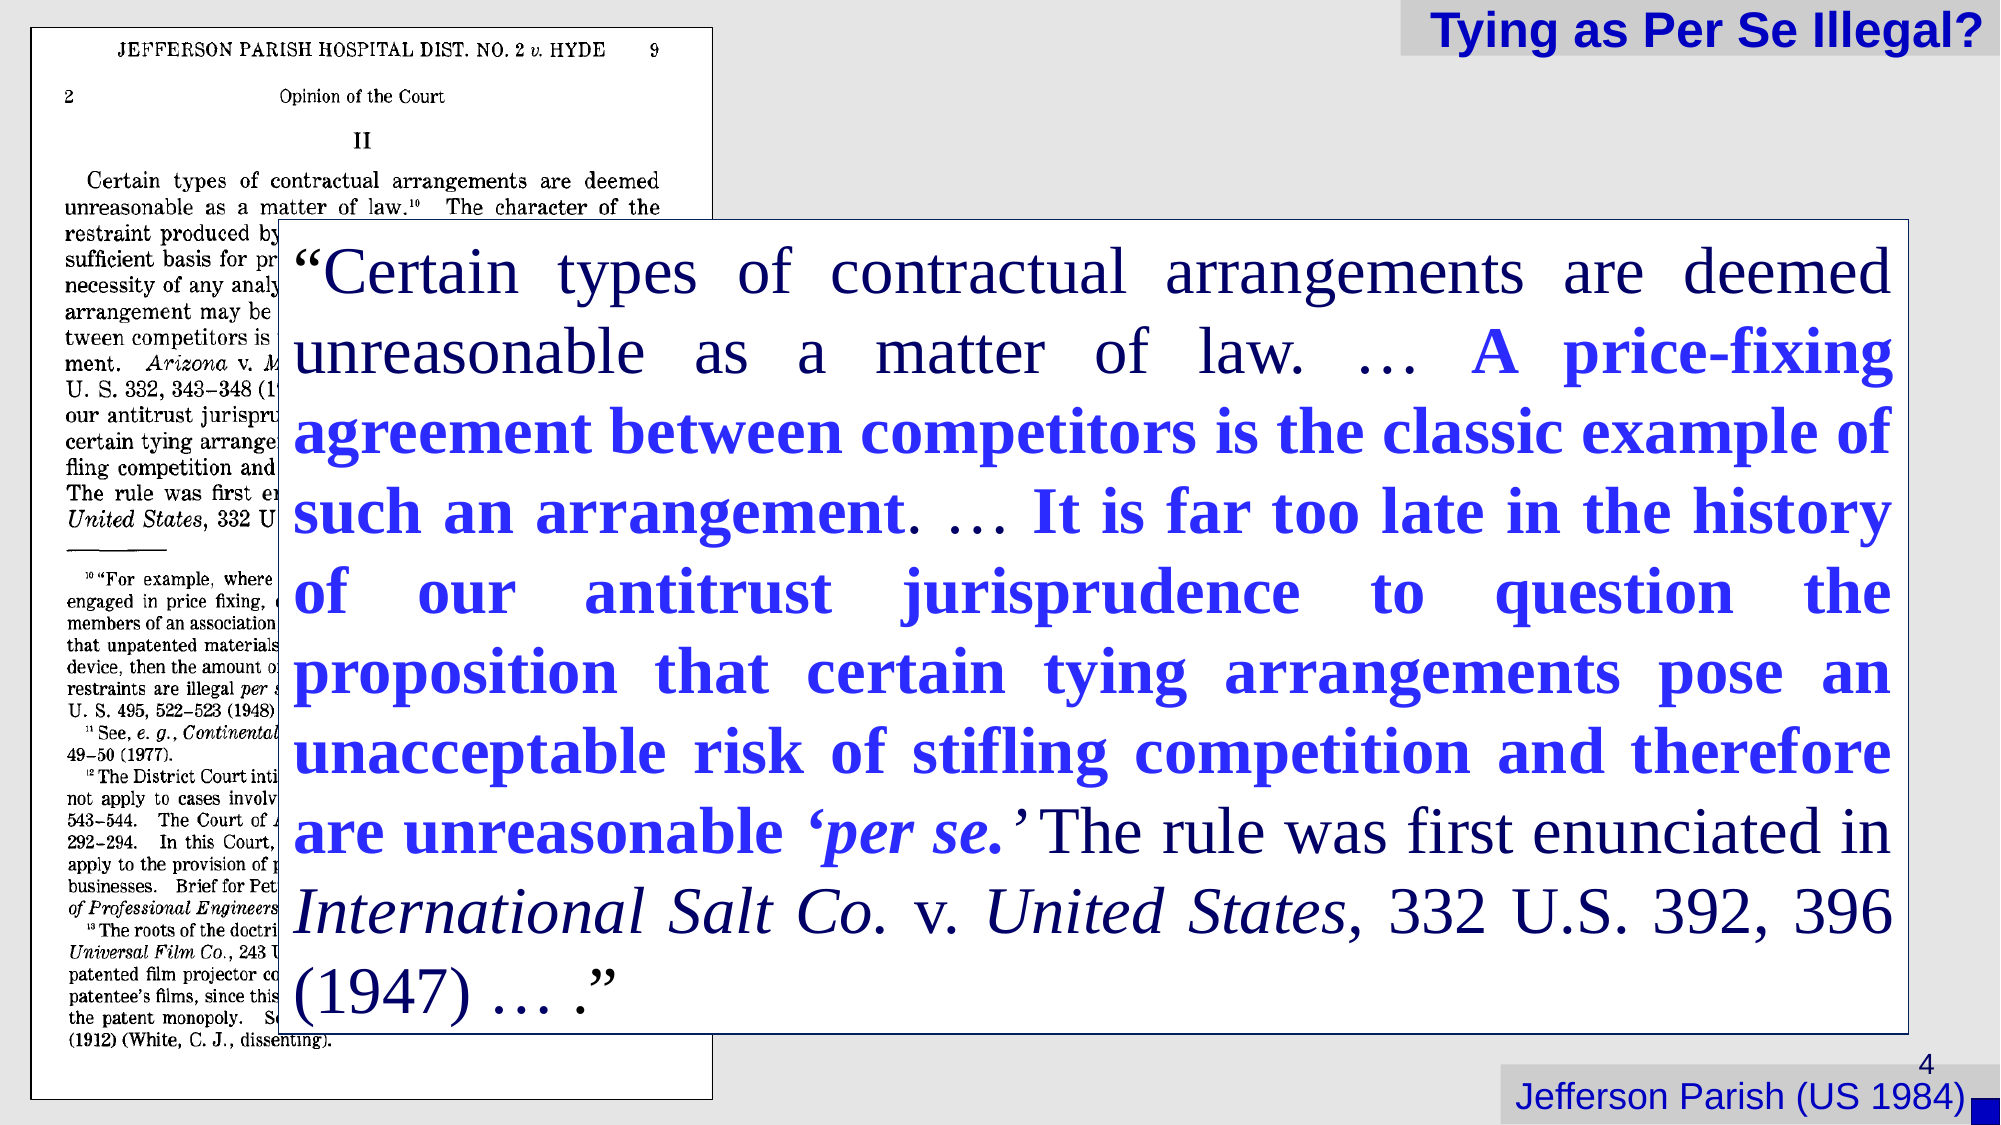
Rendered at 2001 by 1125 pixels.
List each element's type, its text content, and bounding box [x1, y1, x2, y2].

text_box [1971, 1099, 2000, 1125]
title Tying as Per Se Illegal? [1400, 0, 2000, 56]
slide_number 4 [1533, 1024, 1951, 1064]
picture [31, 27, 712, 1100]
text_box “Certain types of contractual arrangements are deemed unreasonable as a matter of law. … A price-fixing agreement between competitors is the classic example of such an arrangement. … It is far too late in the history of our antitrust jurisprudence to question the proposition that certain tying arrangements pose an unacceptable risk of stifling competition and therefore are unreasonable ‘per se.’ The rule was first enunciated in International Salt Co. v. United States, 332 U.S. 392, 396 (1947) … .” [716, 219, 1909, 1034]
text_box Jefferson Parish (US 1984) [1500, 1064, 2000, 1125]
